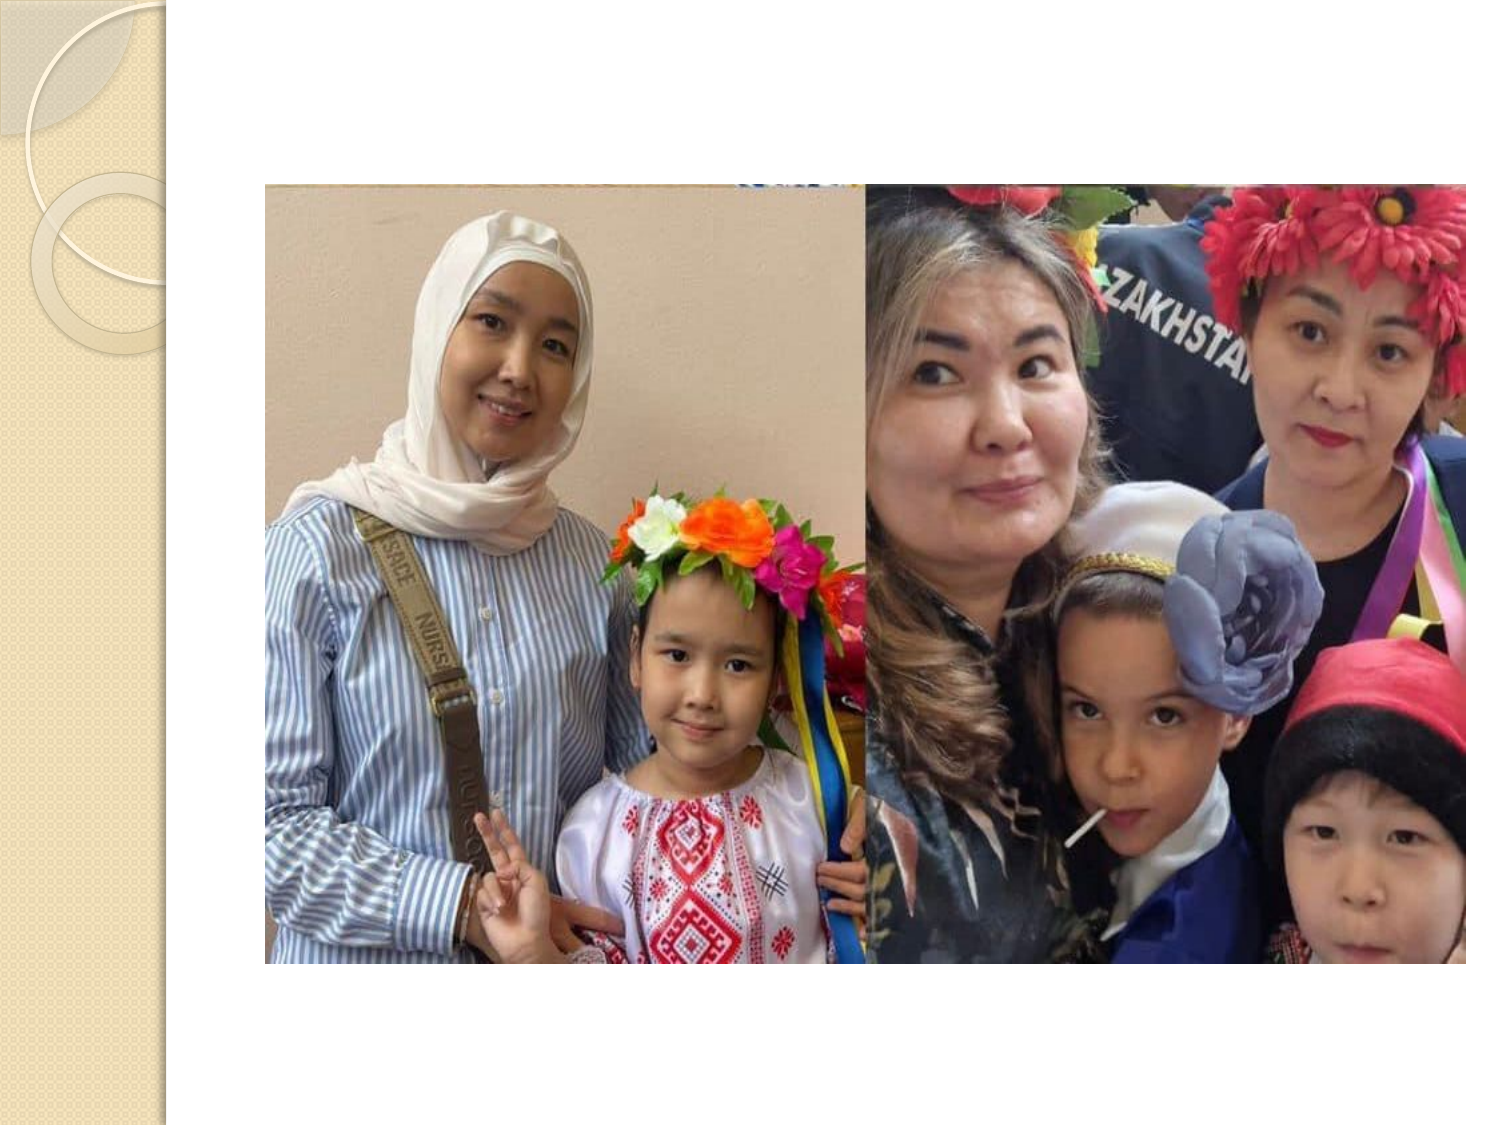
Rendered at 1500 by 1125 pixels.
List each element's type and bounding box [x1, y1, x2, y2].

list [265, 184, 1466, 965]
